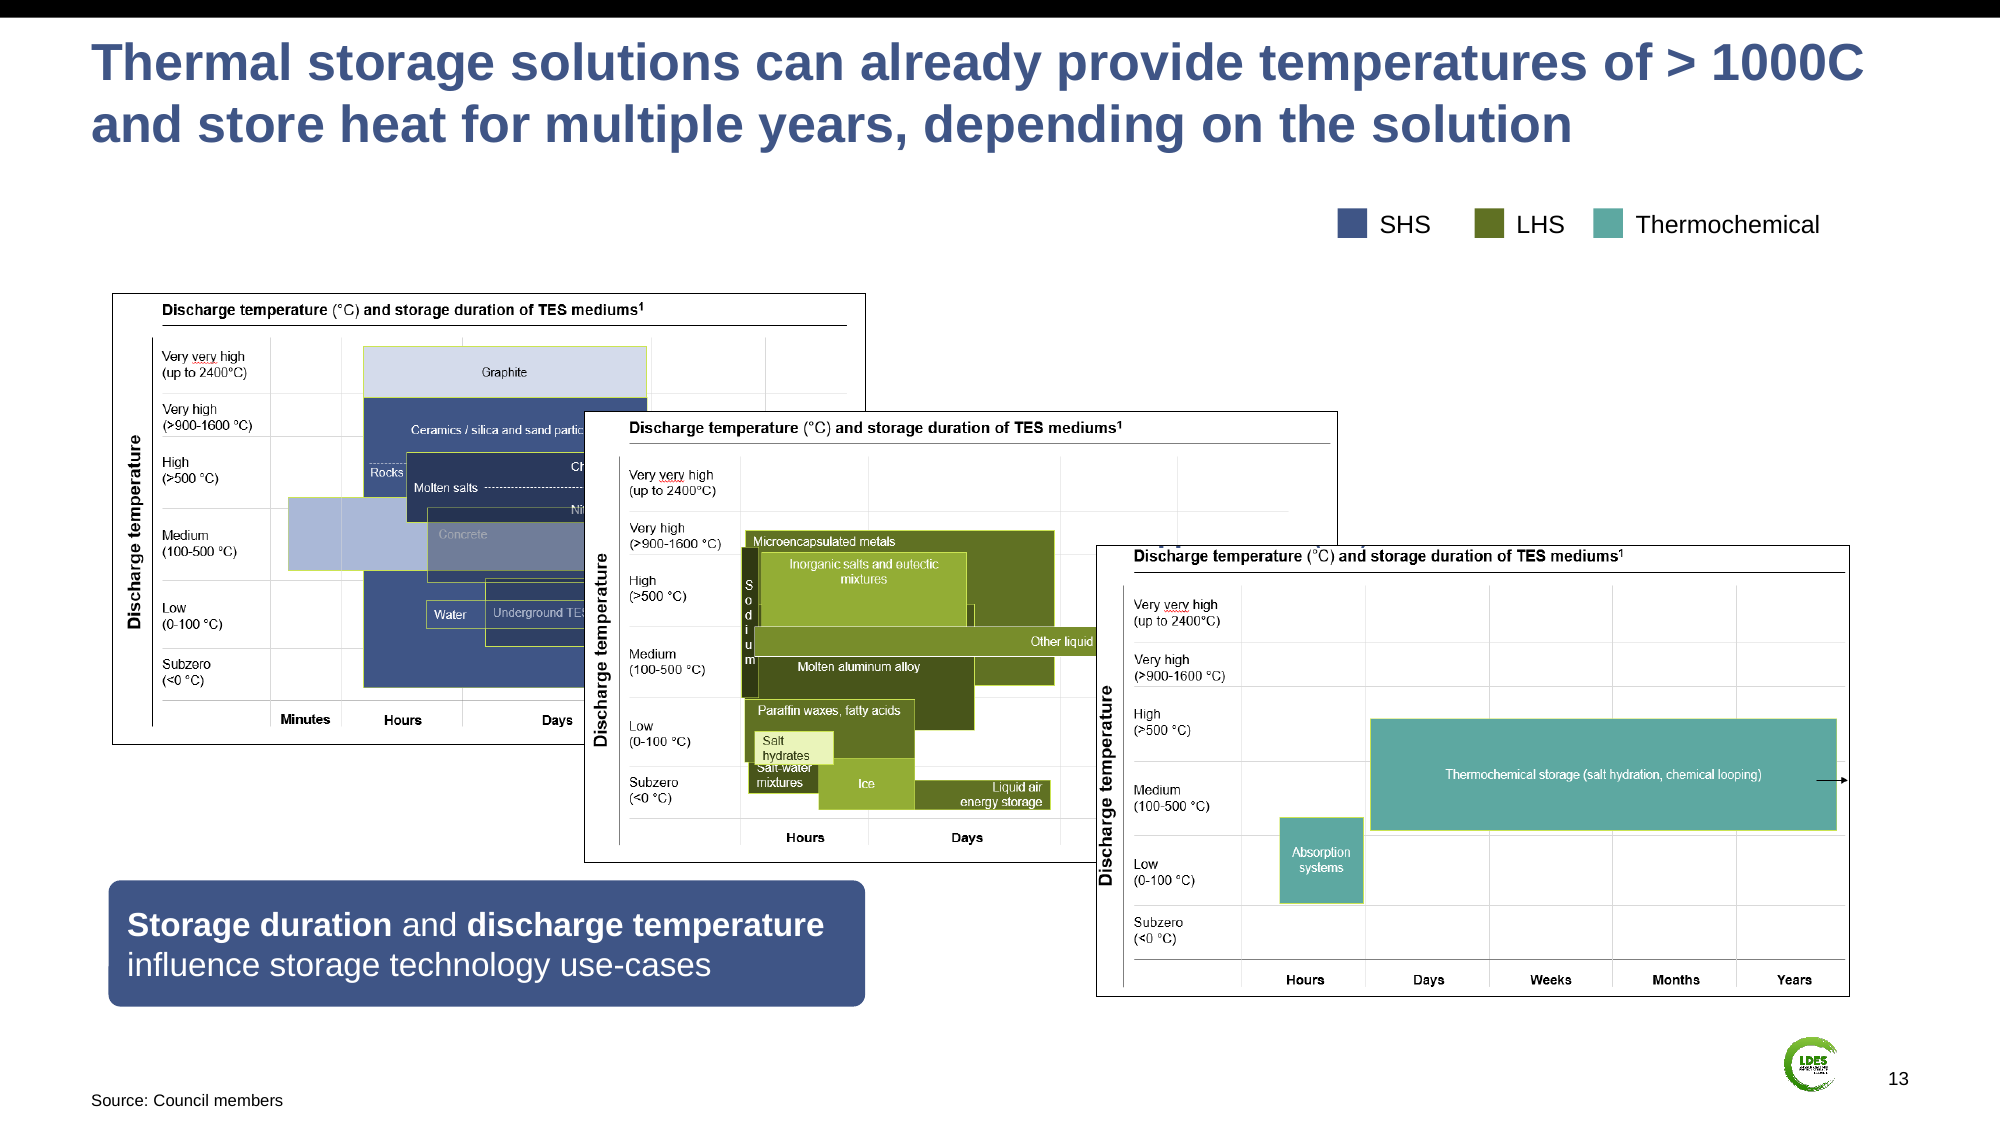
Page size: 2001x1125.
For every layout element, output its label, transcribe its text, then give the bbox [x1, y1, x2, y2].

title Thermal storage solutions can already provide temperatures of > 1000C and store heat for multiple years, depending on the solution [91, 28, 1909, 217]
text_box Thermochemical [1635, 207, 1821, 238]
picture [111, 293, 1850, 997]
text_box LHS [1516, 207, 1566, 238]
text_box [1474, 207, 1505, 239]
picture [1783, 1036, 1837, 1092]
text_box SHS [1379, 207, 1432, 238]
text_box [1337, 207, 1368, 239]
text_box Storage duration and discharge temperature influence storage technology use-cases [107, 879, 866, 1008]
text_box [1592, 207, 1624, 239]
text_box Source: Council members [90, 1090, 1285, 1111]
